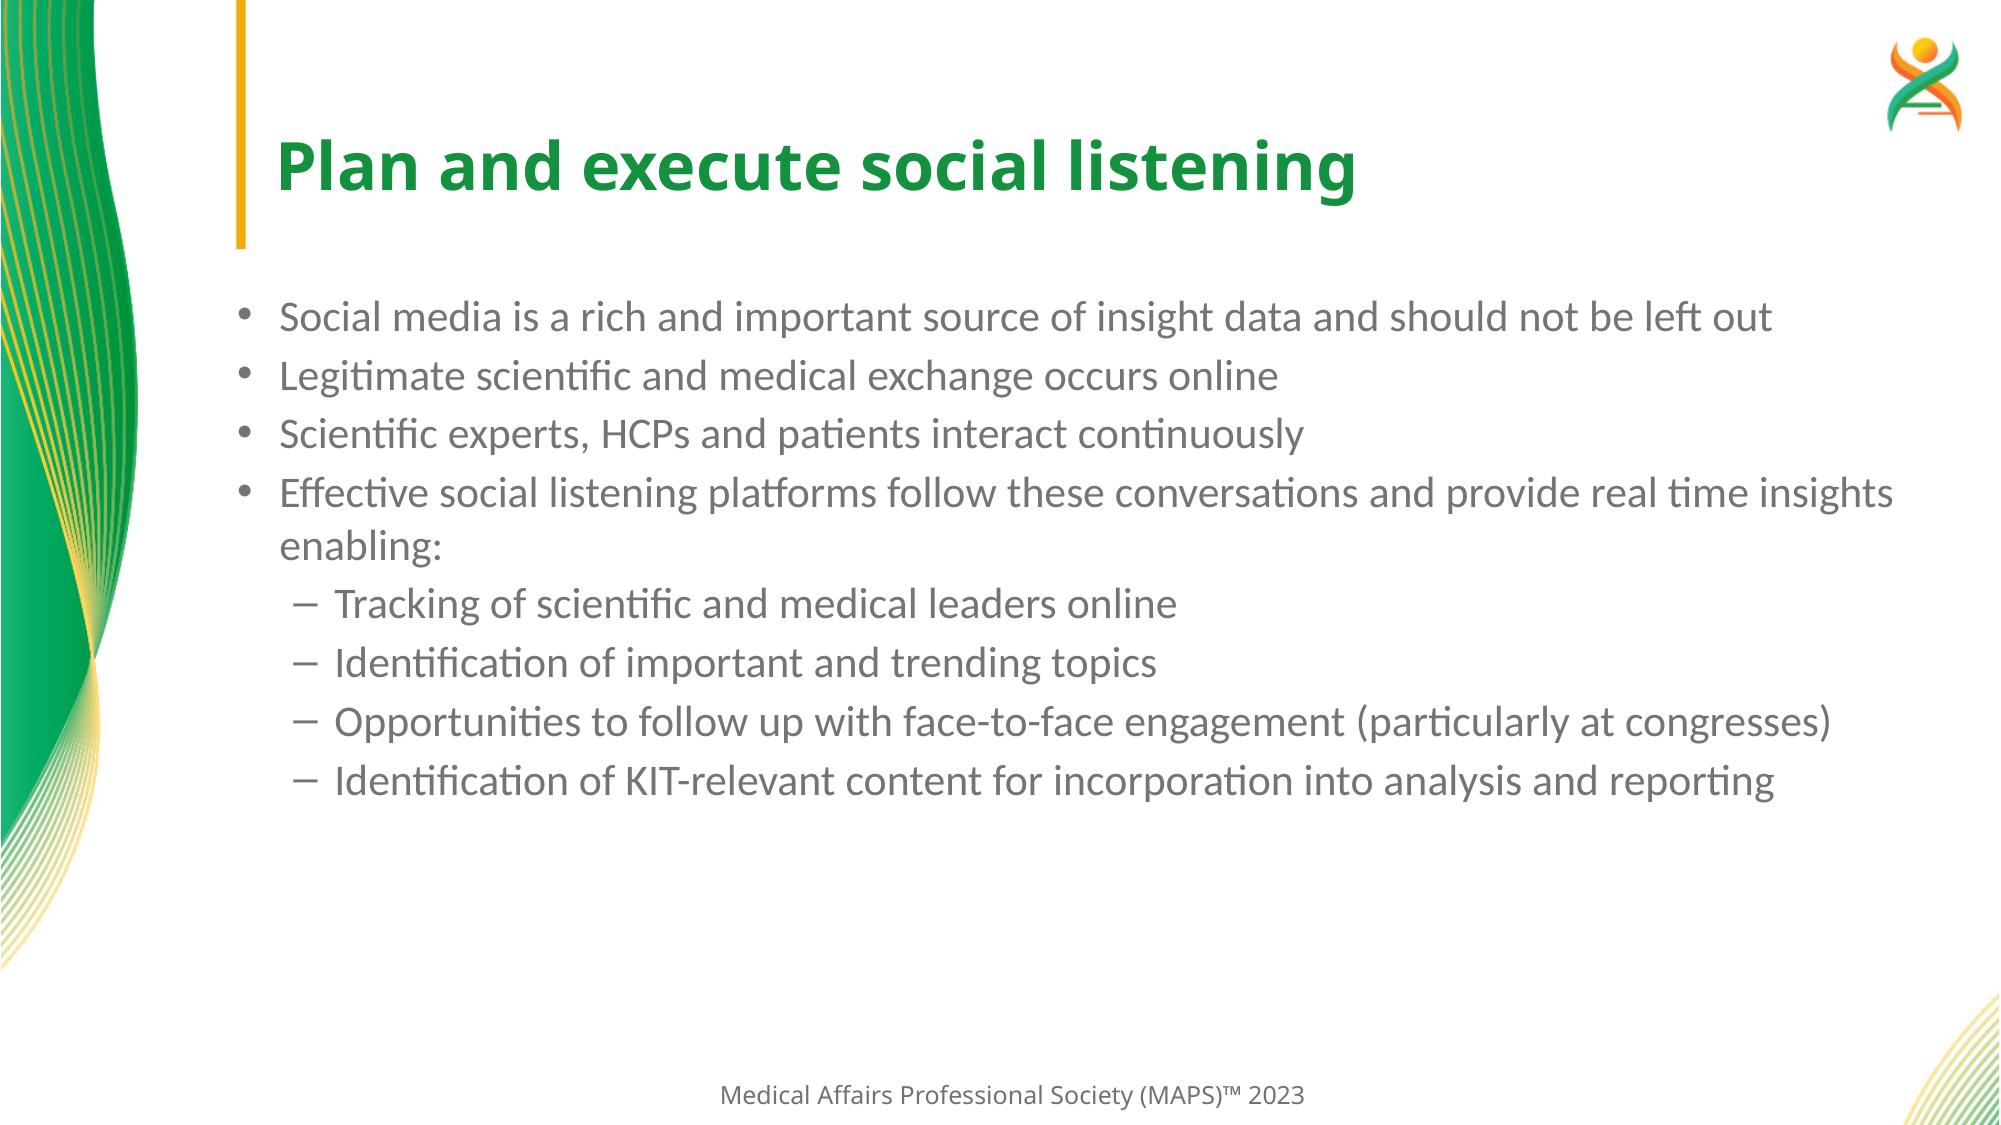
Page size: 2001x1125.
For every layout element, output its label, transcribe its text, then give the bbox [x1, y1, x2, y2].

picture [215, 0, 267, 274]
title Plan and execute social listening [267, 66, 1939, 263]
picture [1, 0, 190, 1125]
list Social media is a rich and important source of insight data and should not be left out Legitimate scientific and medical exchange occurs online Scientific experts, HCPs and patients interact continuously Effective social listening platforms follow these conversations and provide real time insights enabling: Tracking of scientific and medical leaders online Identification of important and trending topics Opportunities to follow up with face-to-face engagement (particularly at congresses) Identification of KIT-relevant content for incorporation into analysis and reporting [229, 279, 1956, 1029]
picture [1872, 5, 1999, 138]
picture [1874, 979, 2000, 1125]
